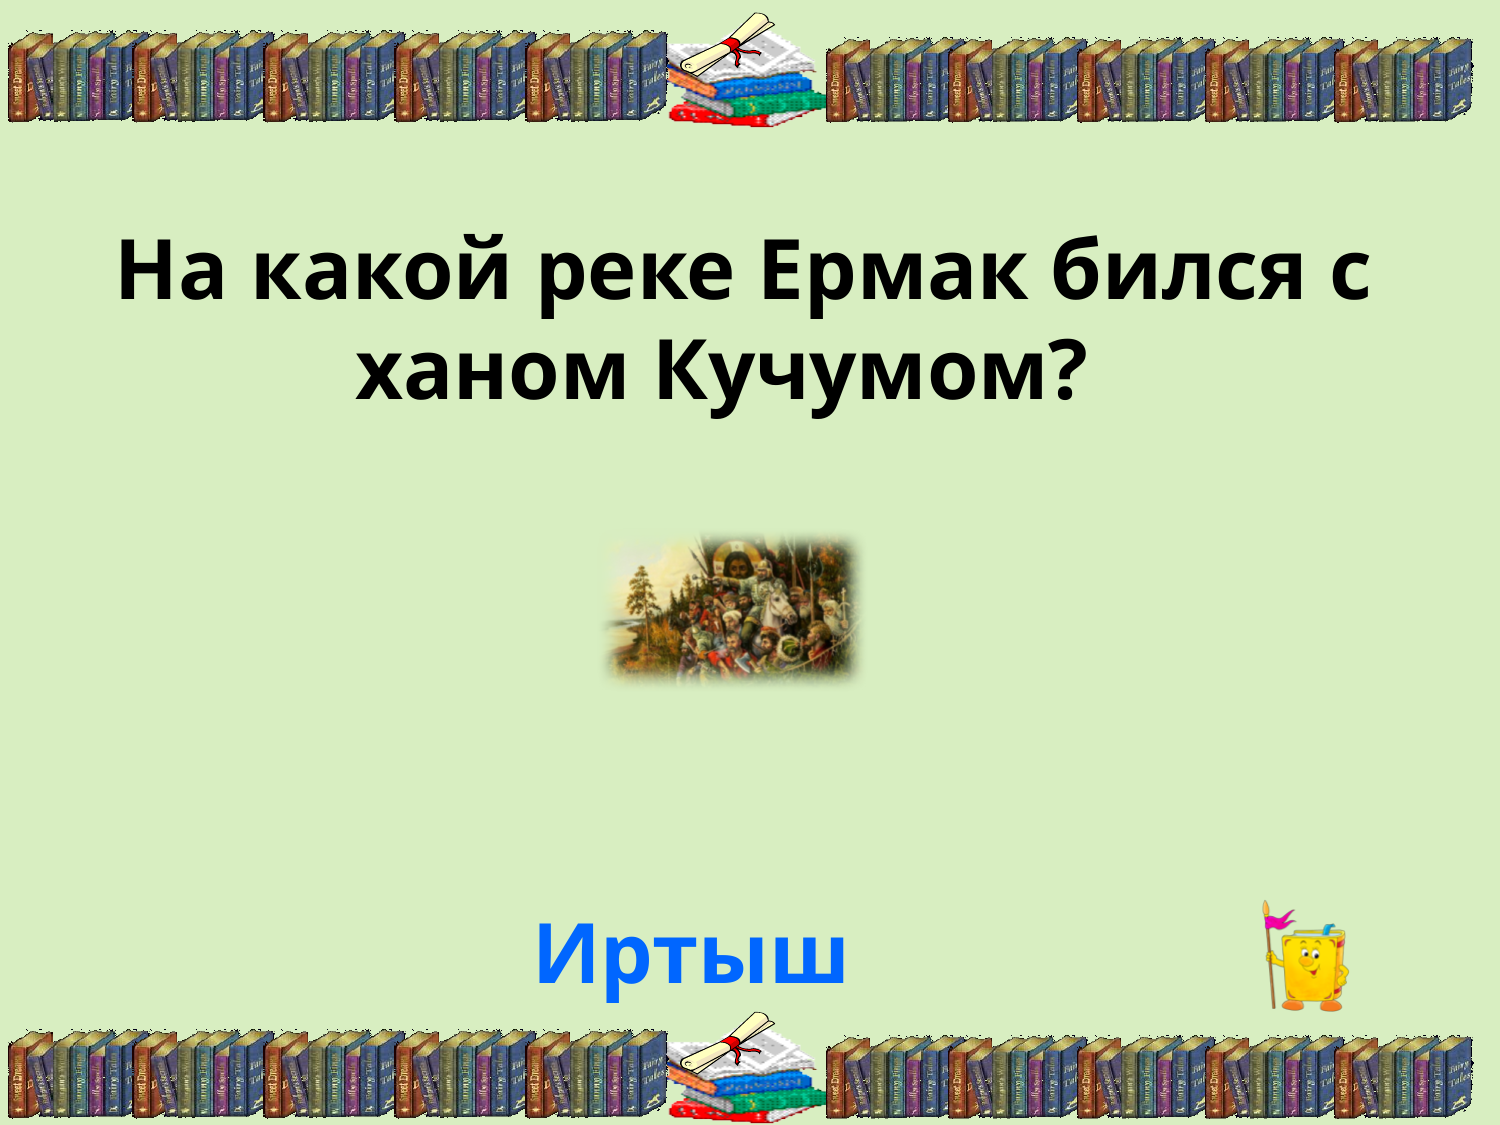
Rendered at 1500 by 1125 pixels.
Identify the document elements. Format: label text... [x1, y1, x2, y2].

text_box Иртыш [218, 893, 1164, 997]
text_box На какой реке Ермак бился с ханом Кучумом? [76, 209, 1412, 425]
picture [1251, 898, 1365, 1012]
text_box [0, 0, 1500, 130]
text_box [0, 999, 1500, 1125]
picture [596, 526, 869, 693]
